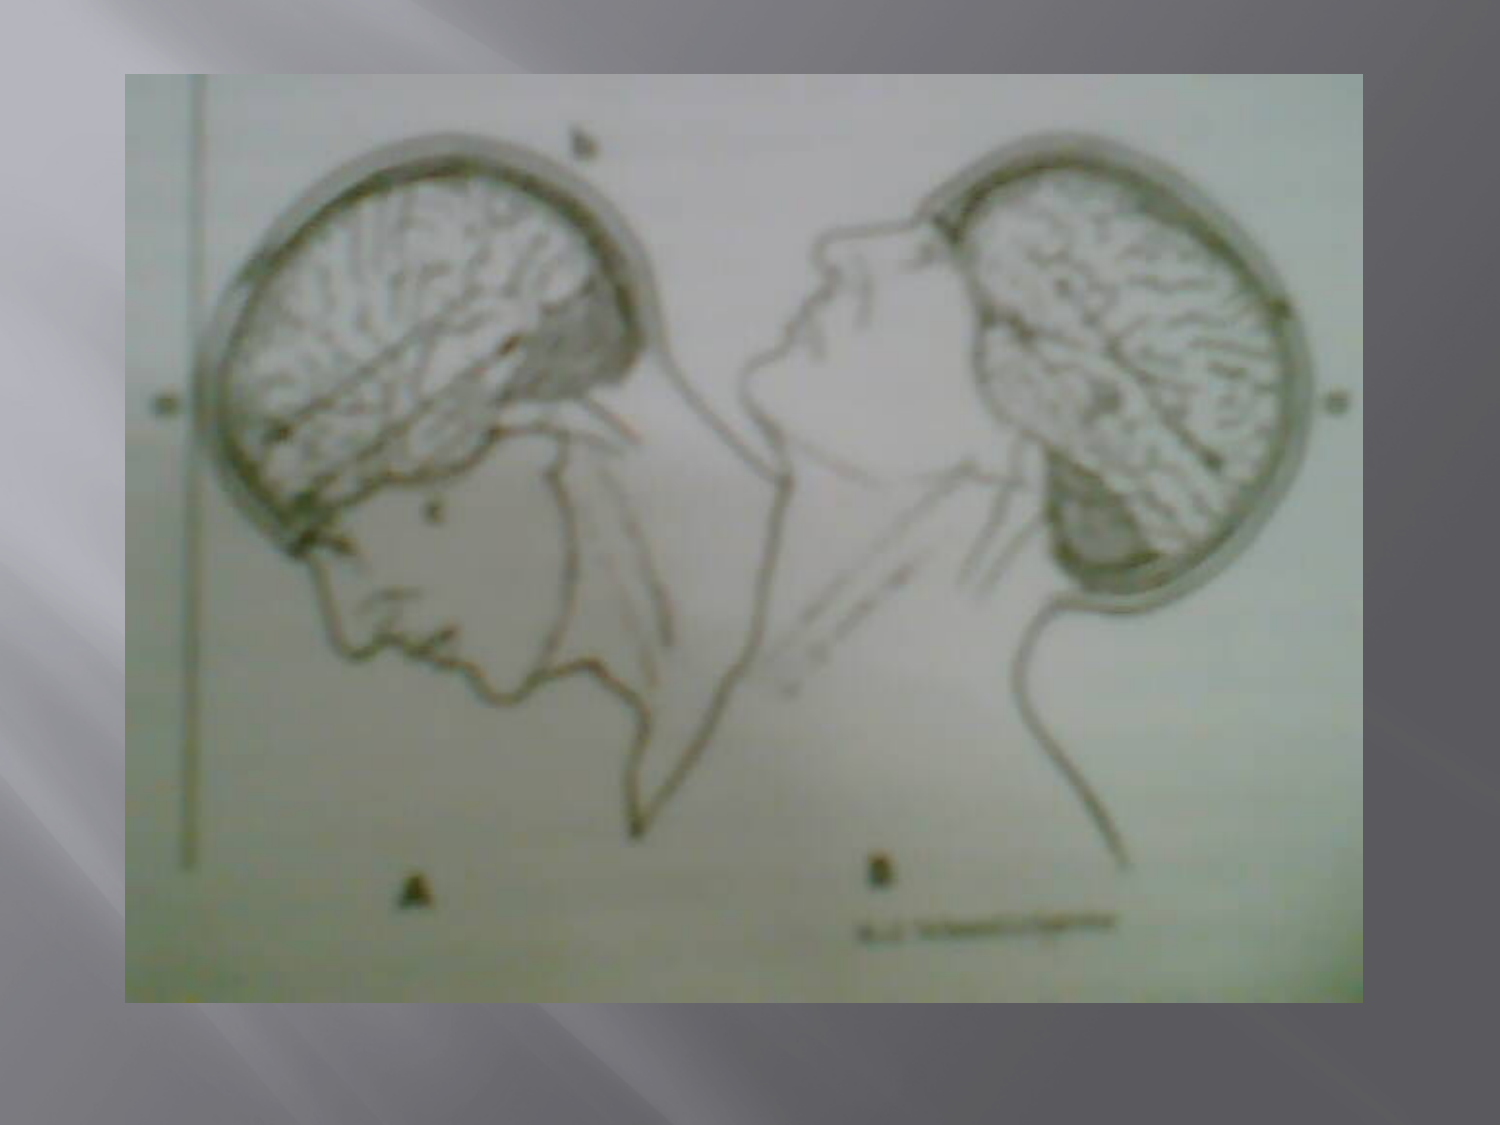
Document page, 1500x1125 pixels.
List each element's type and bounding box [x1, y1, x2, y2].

picture [124, 74, 1363, 1004]
